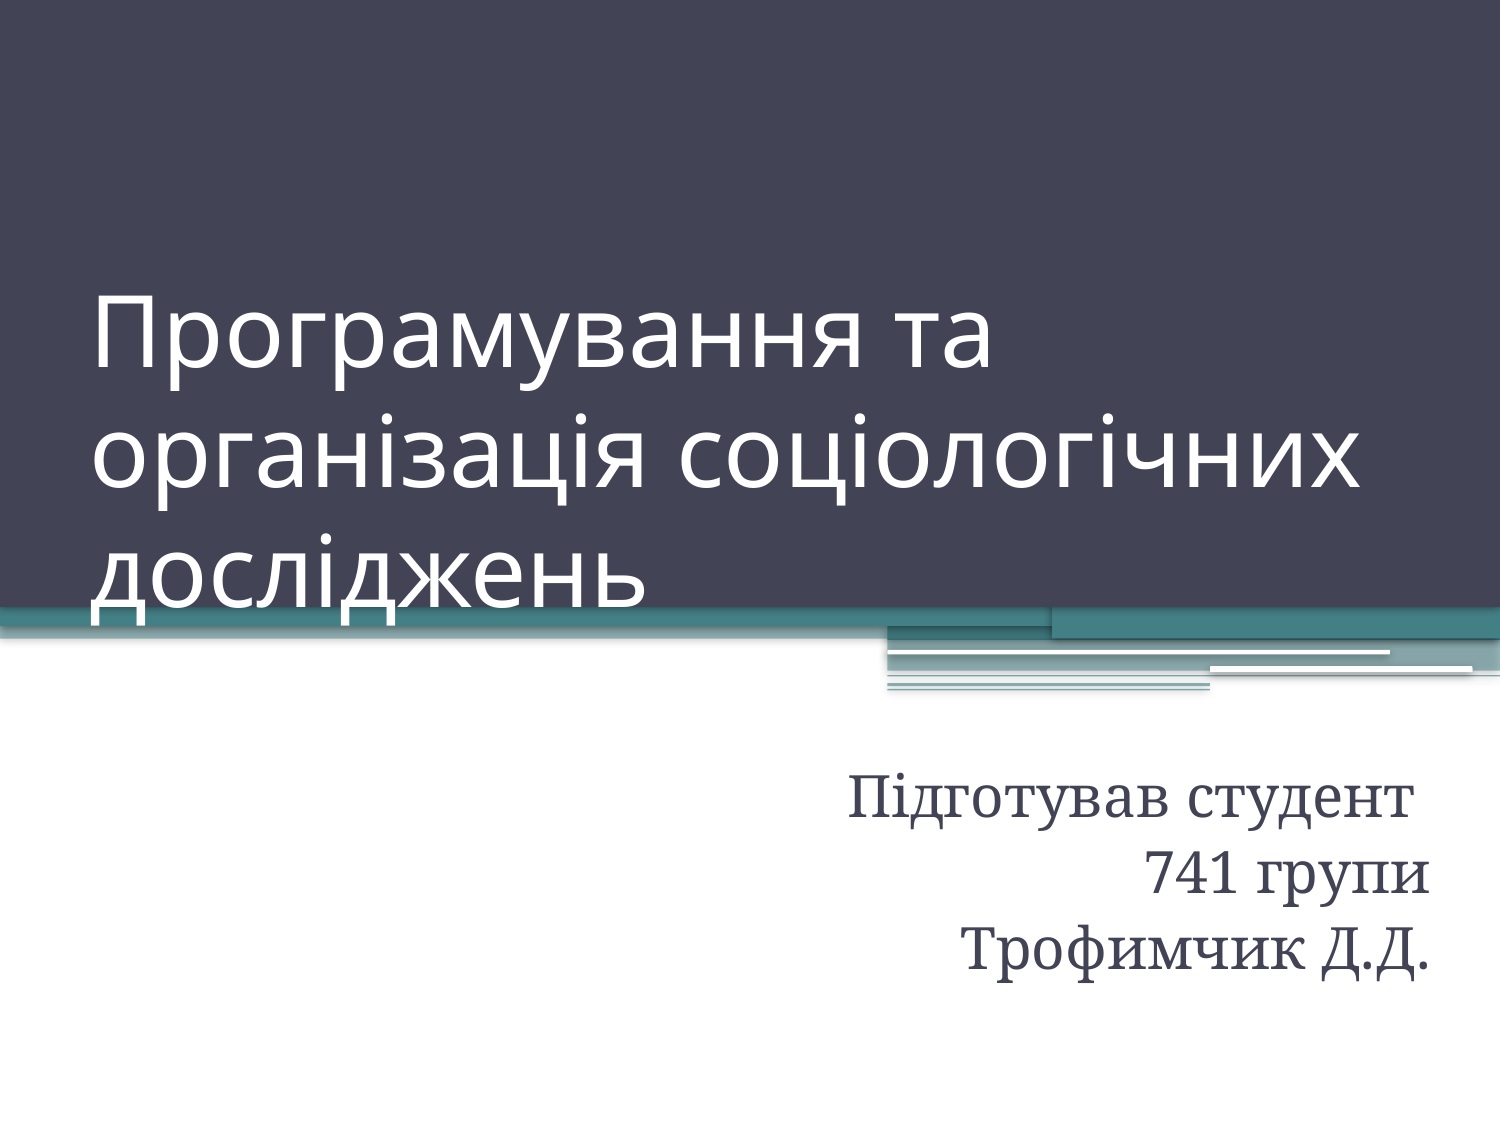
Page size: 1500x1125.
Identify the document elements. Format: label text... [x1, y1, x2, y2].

title Програмування та організація соціологічних досліджень [75, 394, 1463, 636]
subtitle Підготував студент 741 групи Трофимчик Д.Д. [301, 751, 1446, 994]
